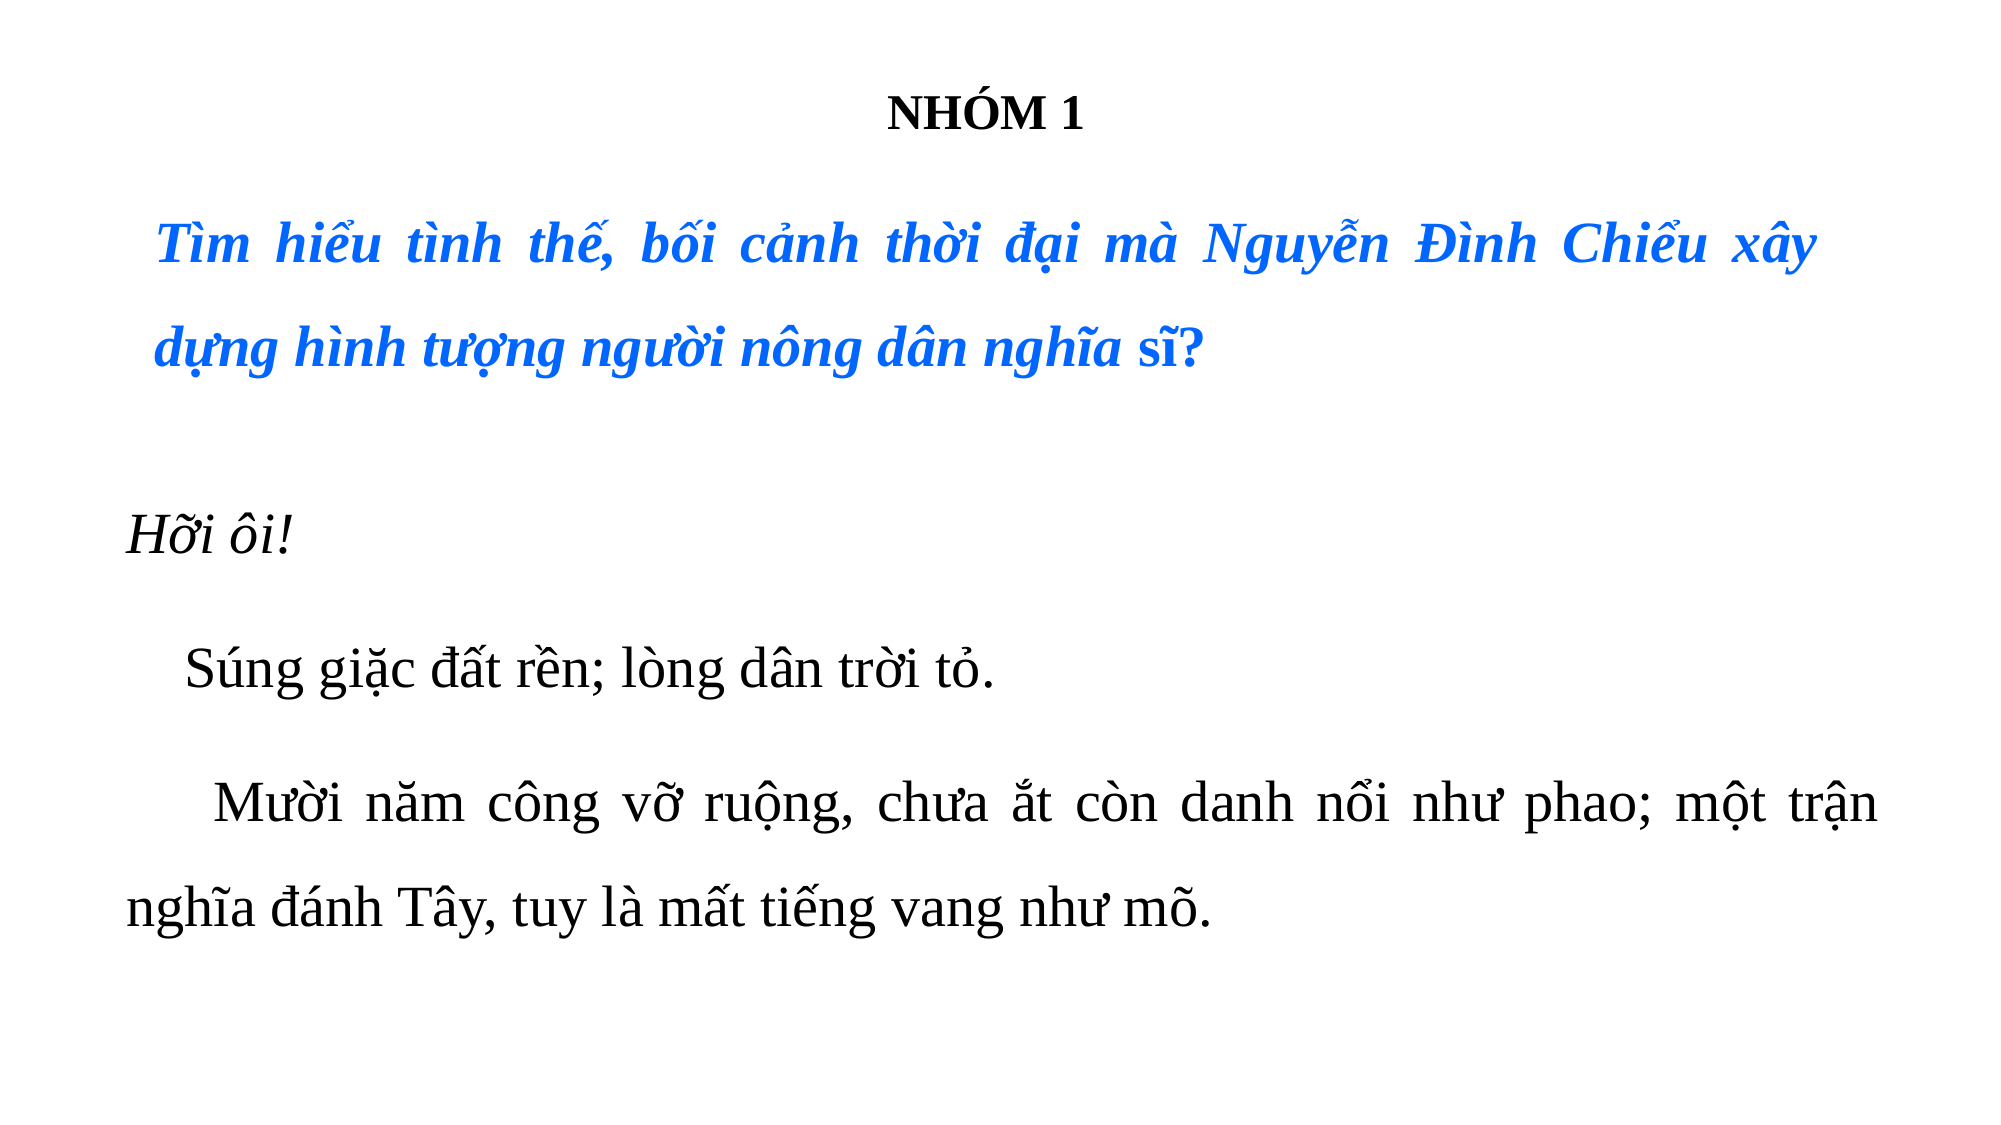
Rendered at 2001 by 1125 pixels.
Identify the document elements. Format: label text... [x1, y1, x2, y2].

text_box Hỡi ôi! Súng giặc đất rền; lòng dân trời tỏ. Mười năm công vỡ ruộng, chưa ắt còn danh nổi như phao; một trận nghĩa đánh Tây, tuy là mất tiếng vang như mõ. [111, 452, 1895, 946]
text_box NHÓM 1 Tìm hiểu tình thế, bối cảnh thời đại mà Nguyễn Đình Chiểu xây dựng hình tượng người nông dân nghĩa sĩ? [139, 42, 1834, 386]
